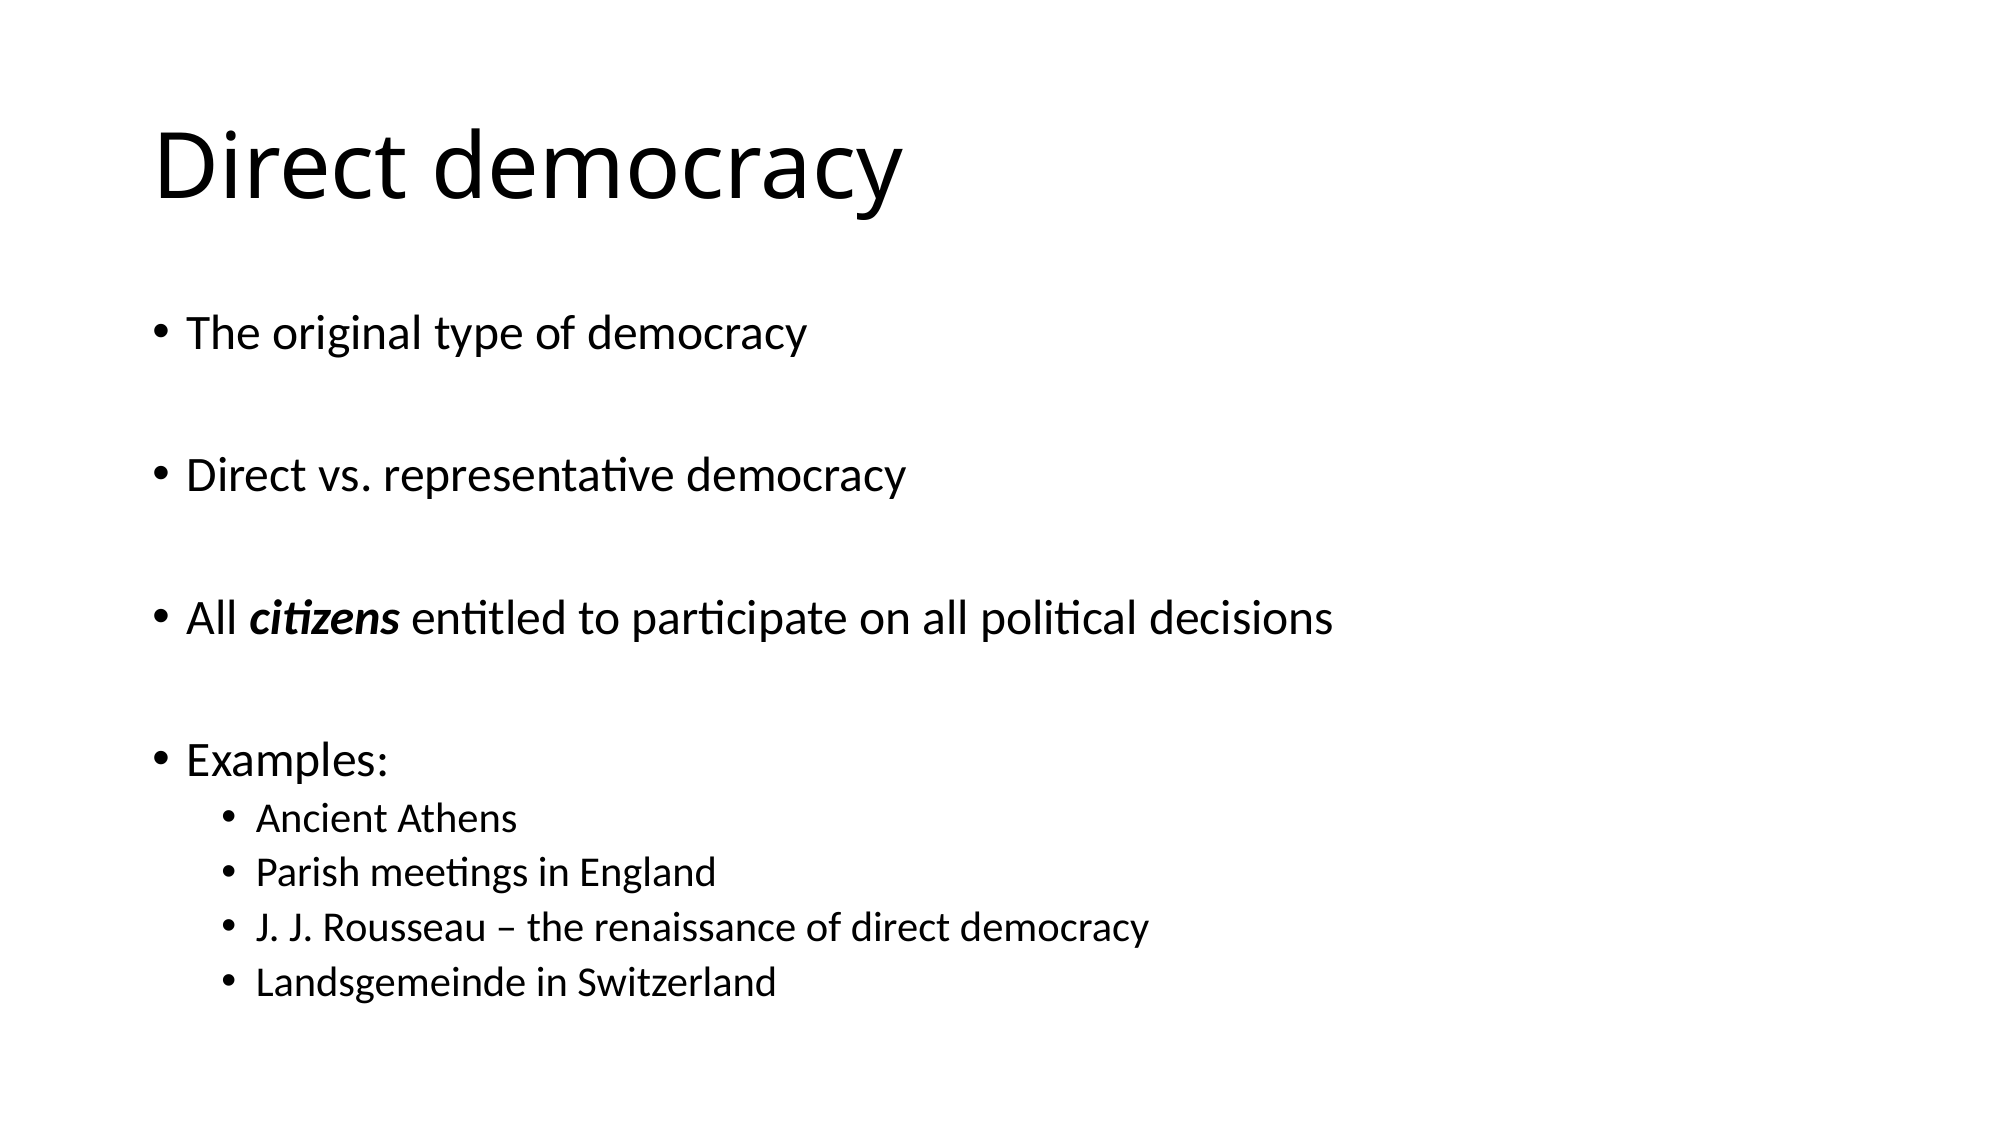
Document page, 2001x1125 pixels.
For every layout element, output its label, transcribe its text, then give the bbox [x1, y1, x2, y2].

list The original type of democracy Direct vs. representative democracy All citizens entitled to participate on all political decisions Examples: Ancient Athens Parish meetings in England J. J. Rousseau – the renaissance of direct democracy Landsgemeinde in Switzerland [137, 299, 1863, 1014]
title Direct democracy [137, 59, 1863, 278]
